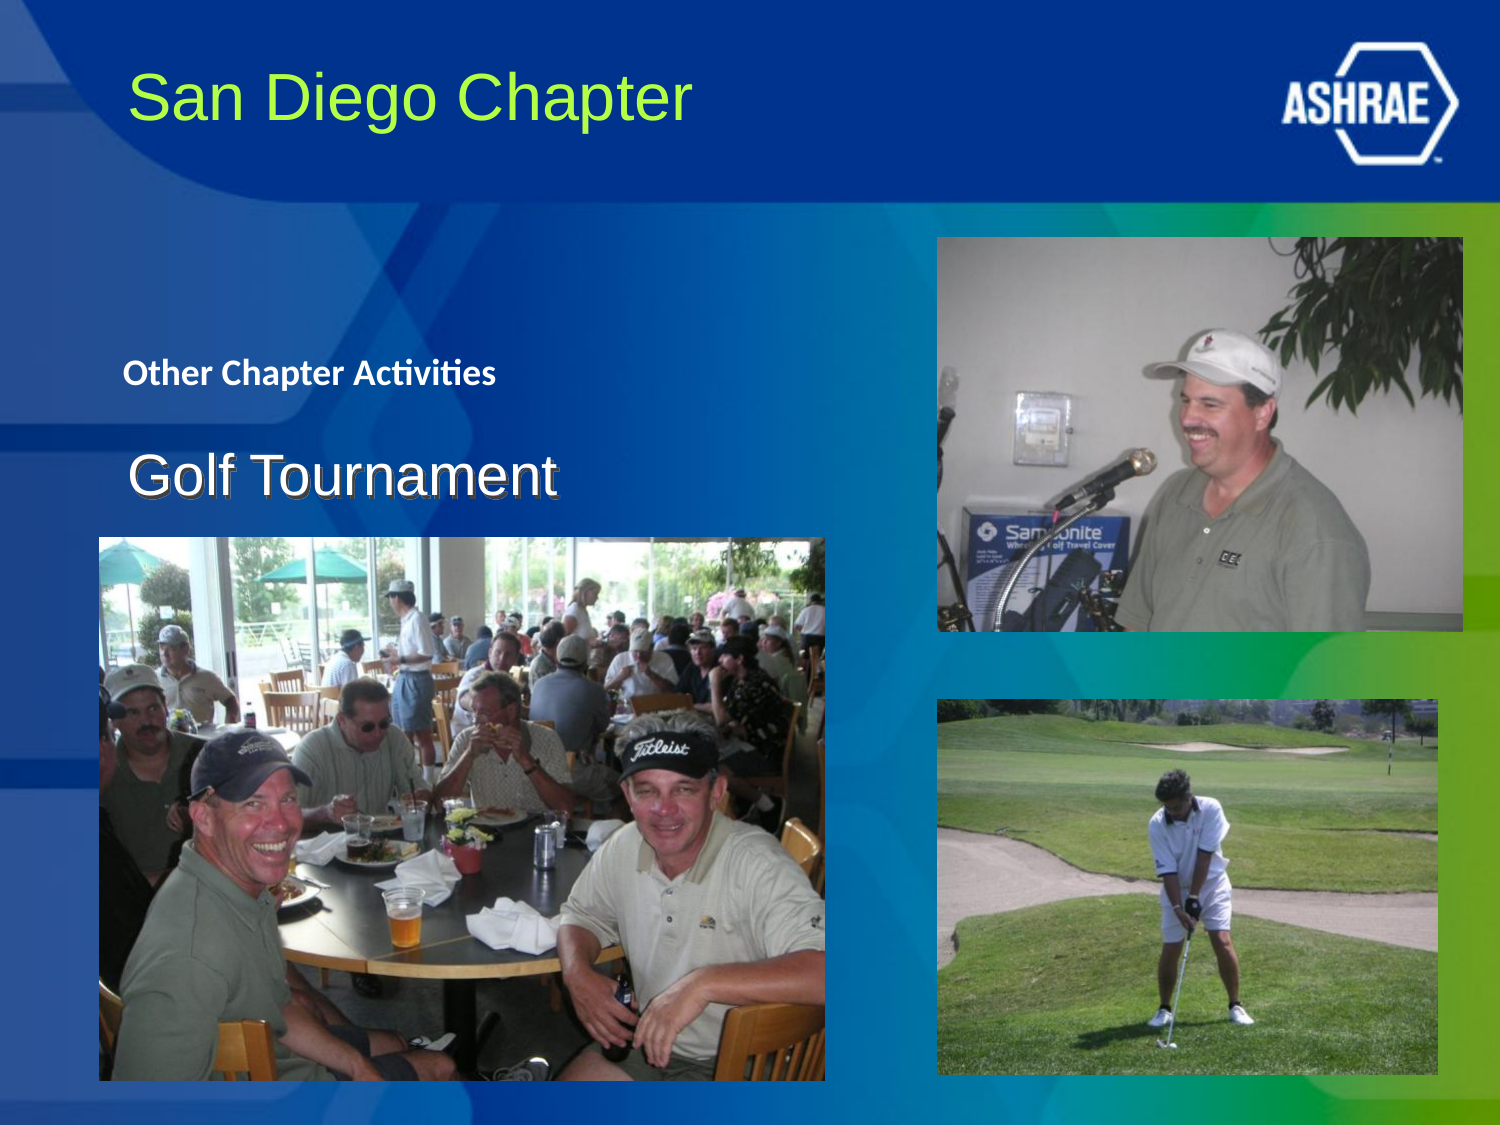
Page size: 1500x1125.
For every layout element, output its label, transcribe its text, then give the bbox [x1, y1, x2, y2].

list Golf Tournament [112, 437, 932, 525]
title San Diego Chapter [112, 0, 1463, 188]
list Golf Tournament [1466, 437, 1475, 525]
text_box Other Chapter Activities [108, 340, 932, 401]
picture [0, 0, 1500, 1125]
